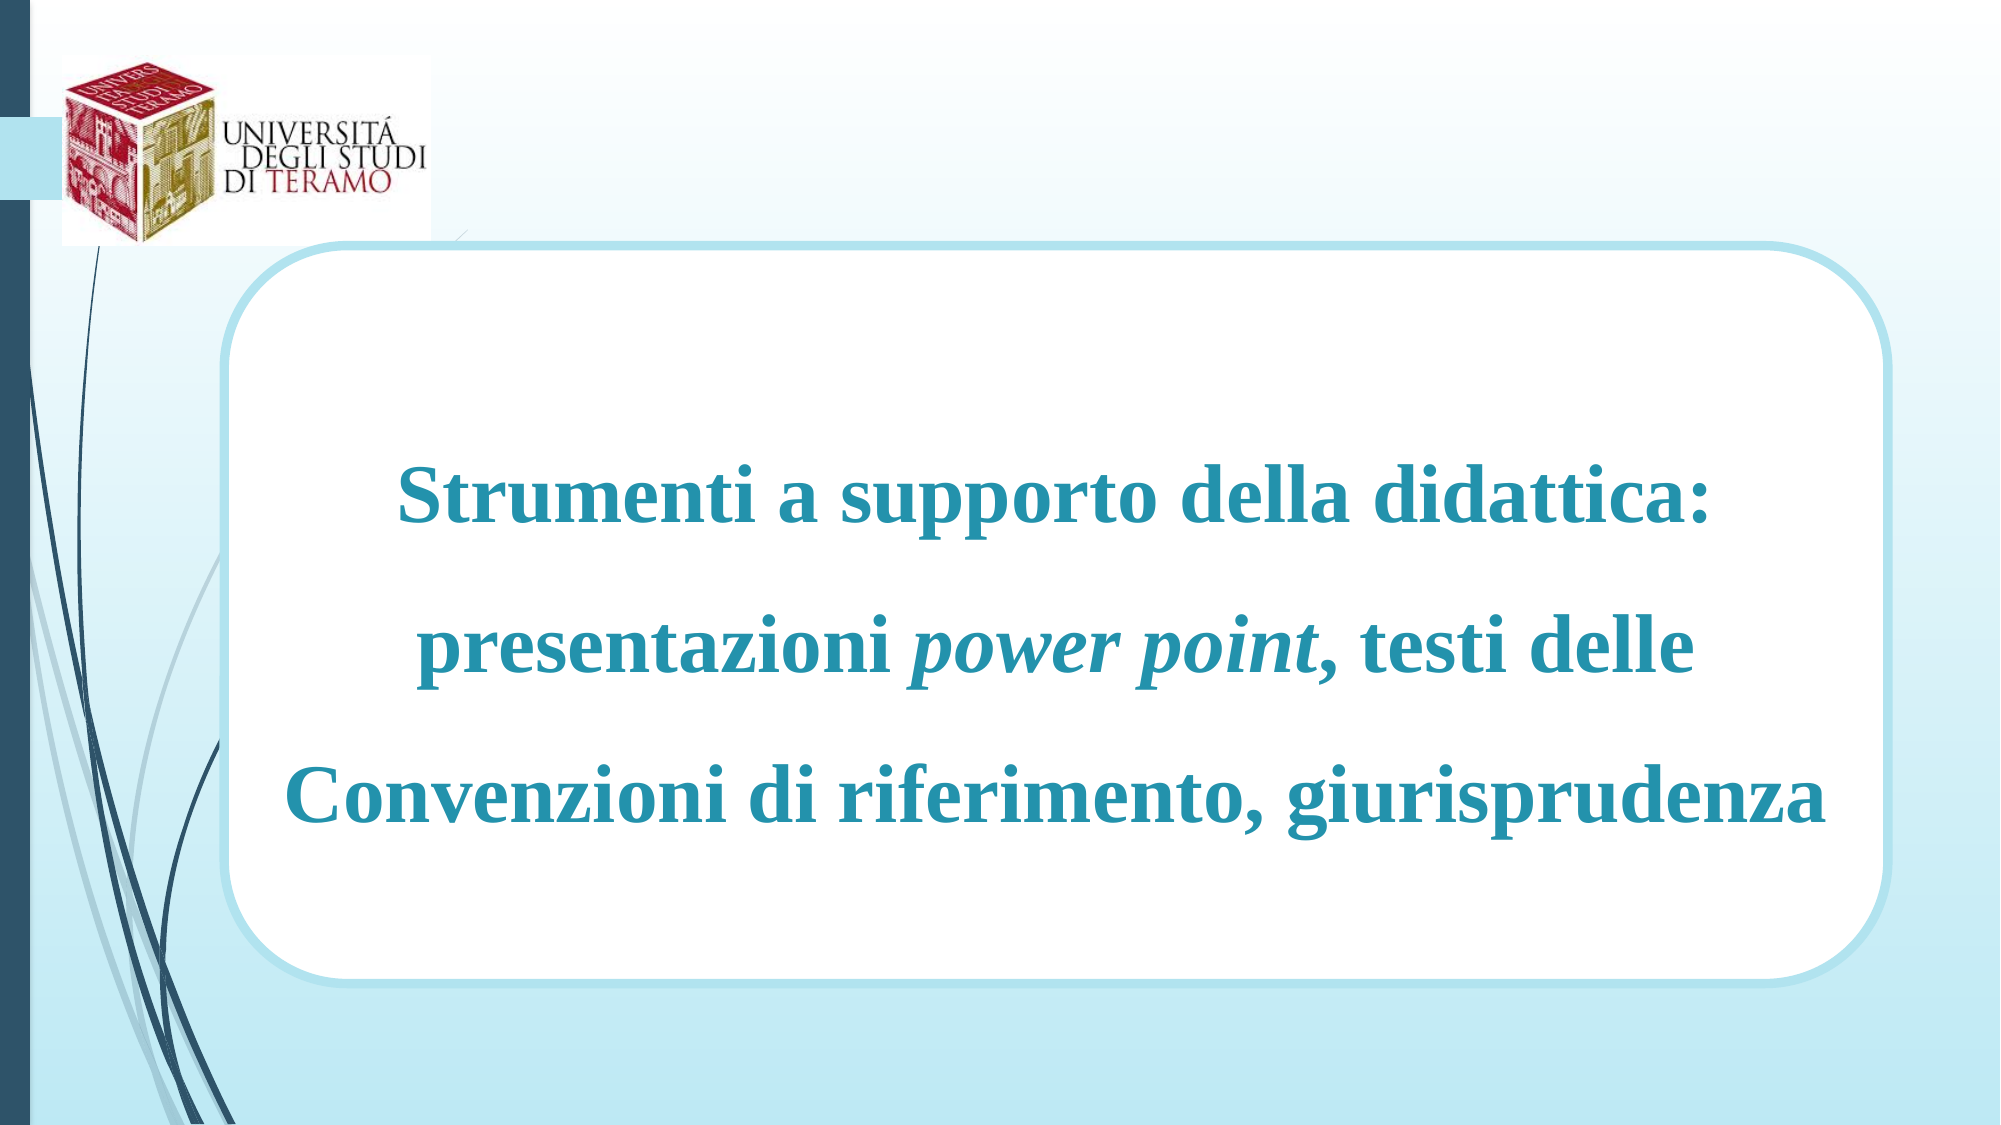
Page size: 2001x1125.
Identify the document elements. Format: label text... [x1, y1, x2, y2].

picture [61, 55, 431, 246]
text_box Strumenti a supporto della didattica: presentazioni power point, testi delle Convenzioni di riferimento, giurisprudenza [222, 244, 1890, 985]
